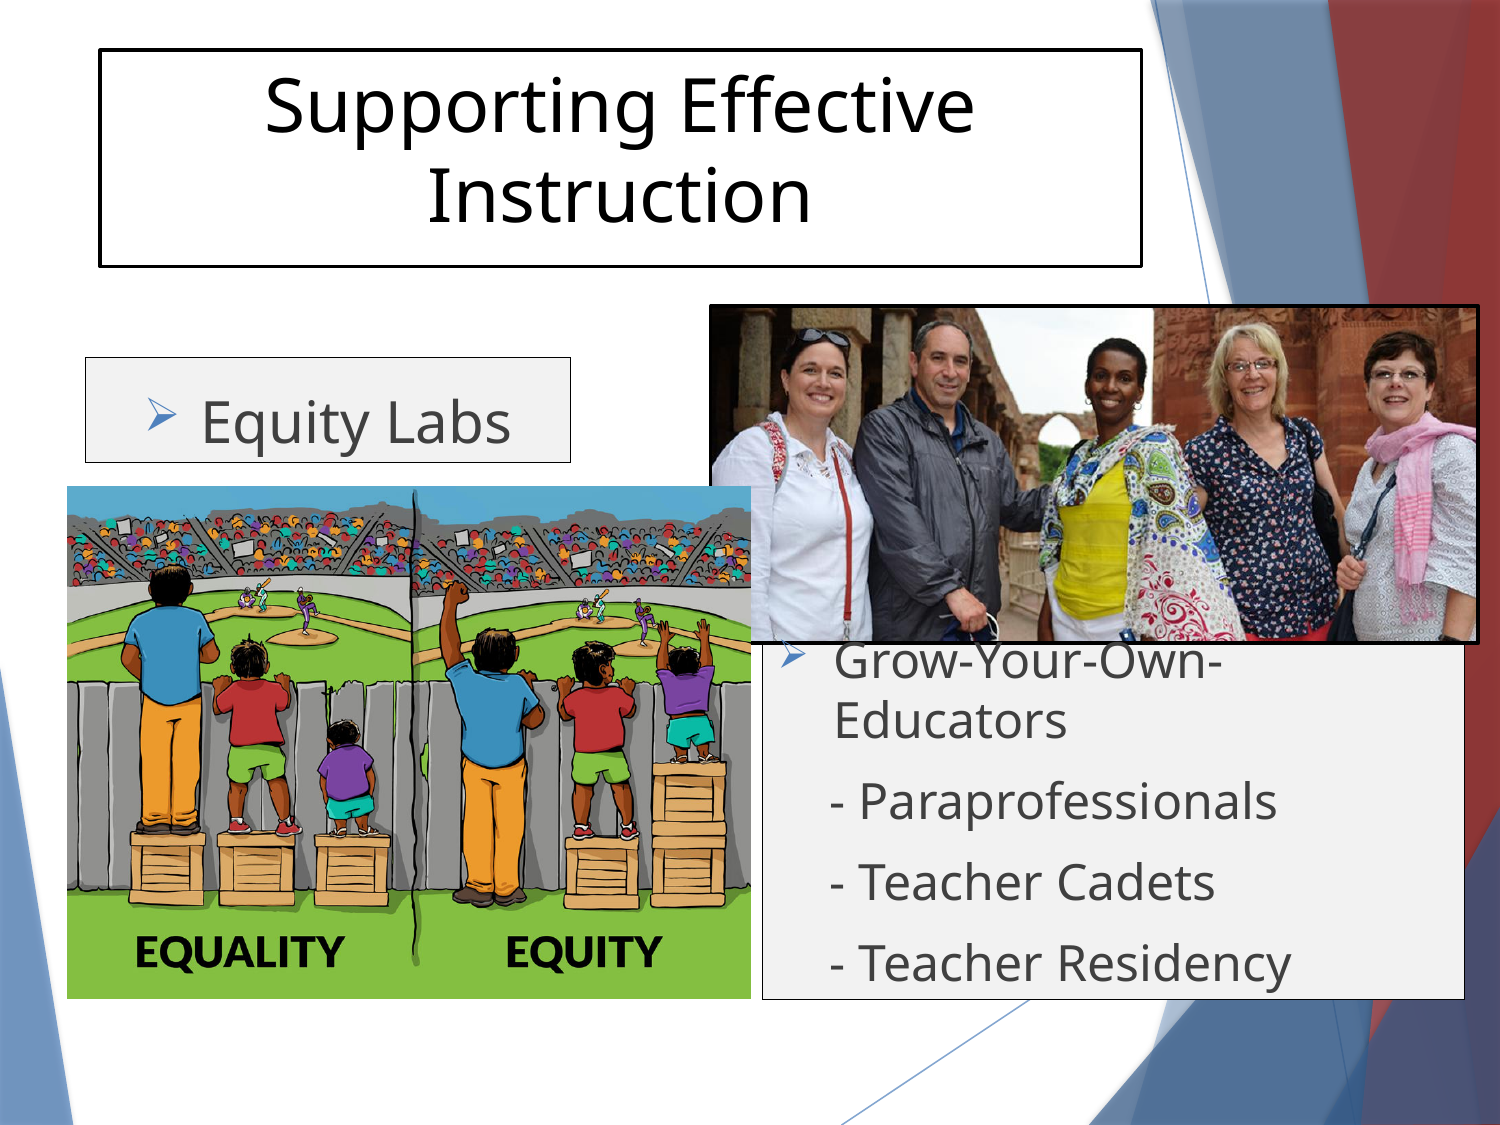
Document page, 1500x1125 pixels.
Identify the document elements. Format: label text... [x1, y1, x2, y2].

title Supporting Effective Instruction [99, 50, 1142, 267]
list Grow-Your-Own-Educators - Paraprofessionals - Teacher Cadets - Teacher Residency [762, 650, 1465, 1000]
picture [67, 307, 1477, 1000]
list Equity Labs [85, 357, 571, 463]
